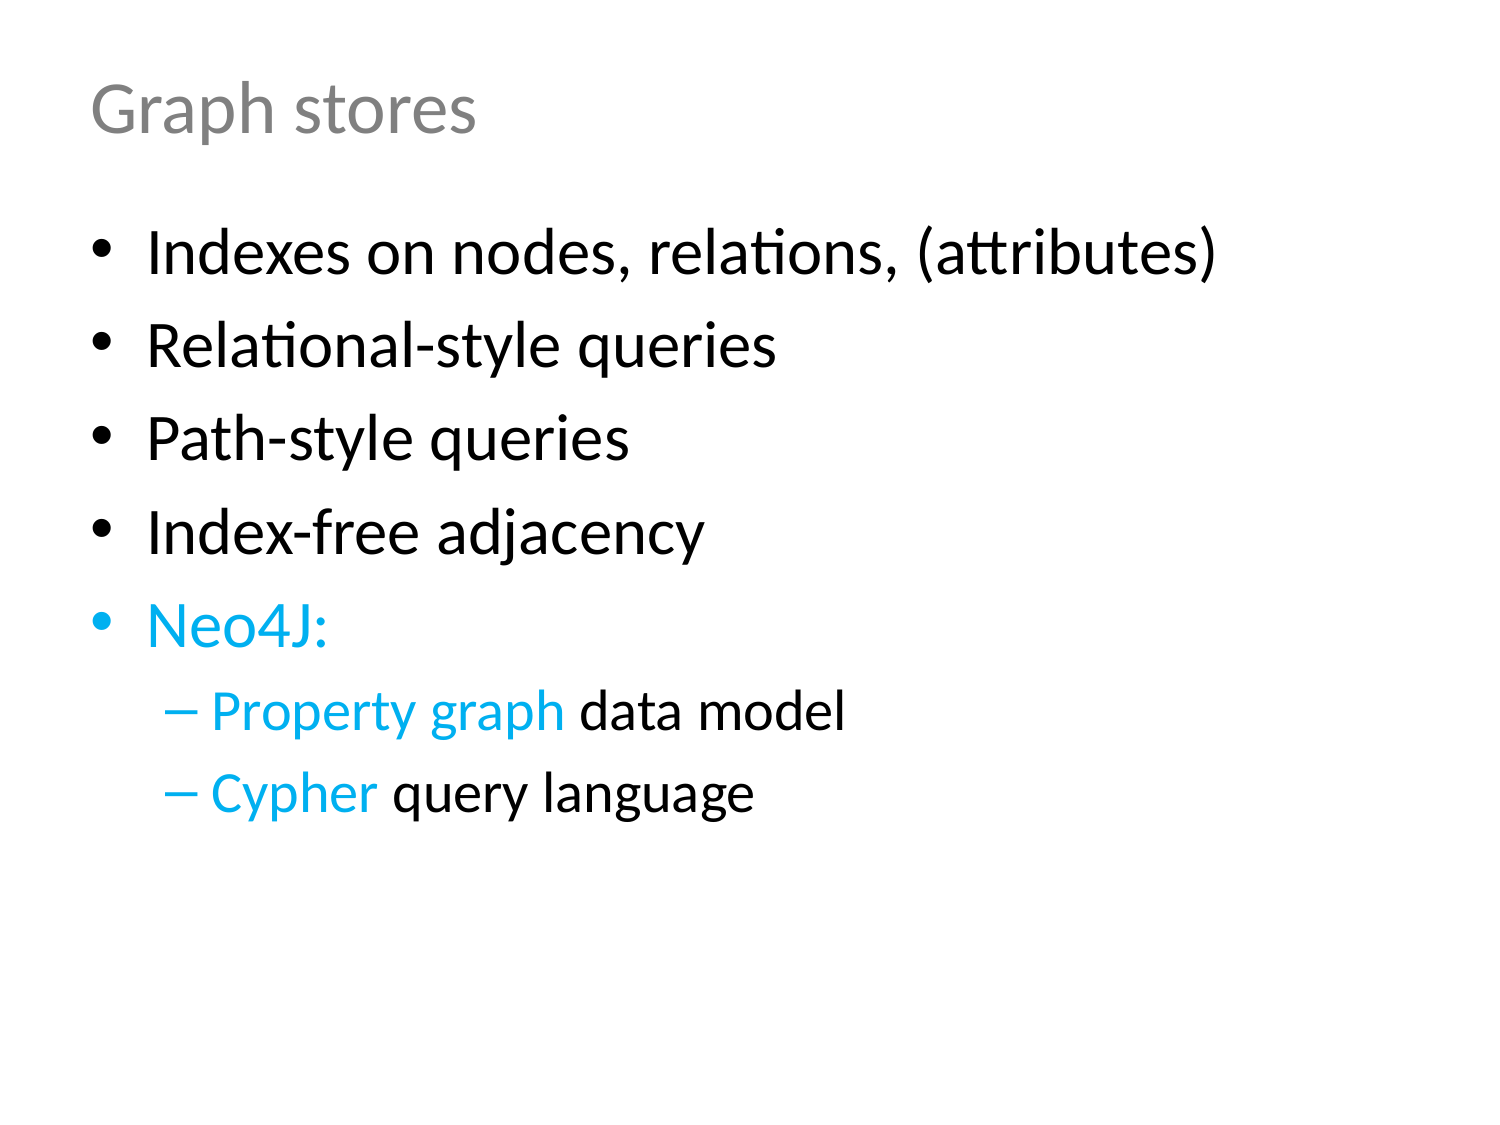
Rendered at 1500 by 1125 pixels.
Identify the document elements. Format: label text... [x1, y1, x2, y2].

list Indexes on nodes, relations, (attributes) Relational-style queries Path-style queries Index-free adjacency Neo4J: Property graph data model Cypher query language [75, 200, 1425, 1005]
title Graph stores [75, 45, 1425, 163]
